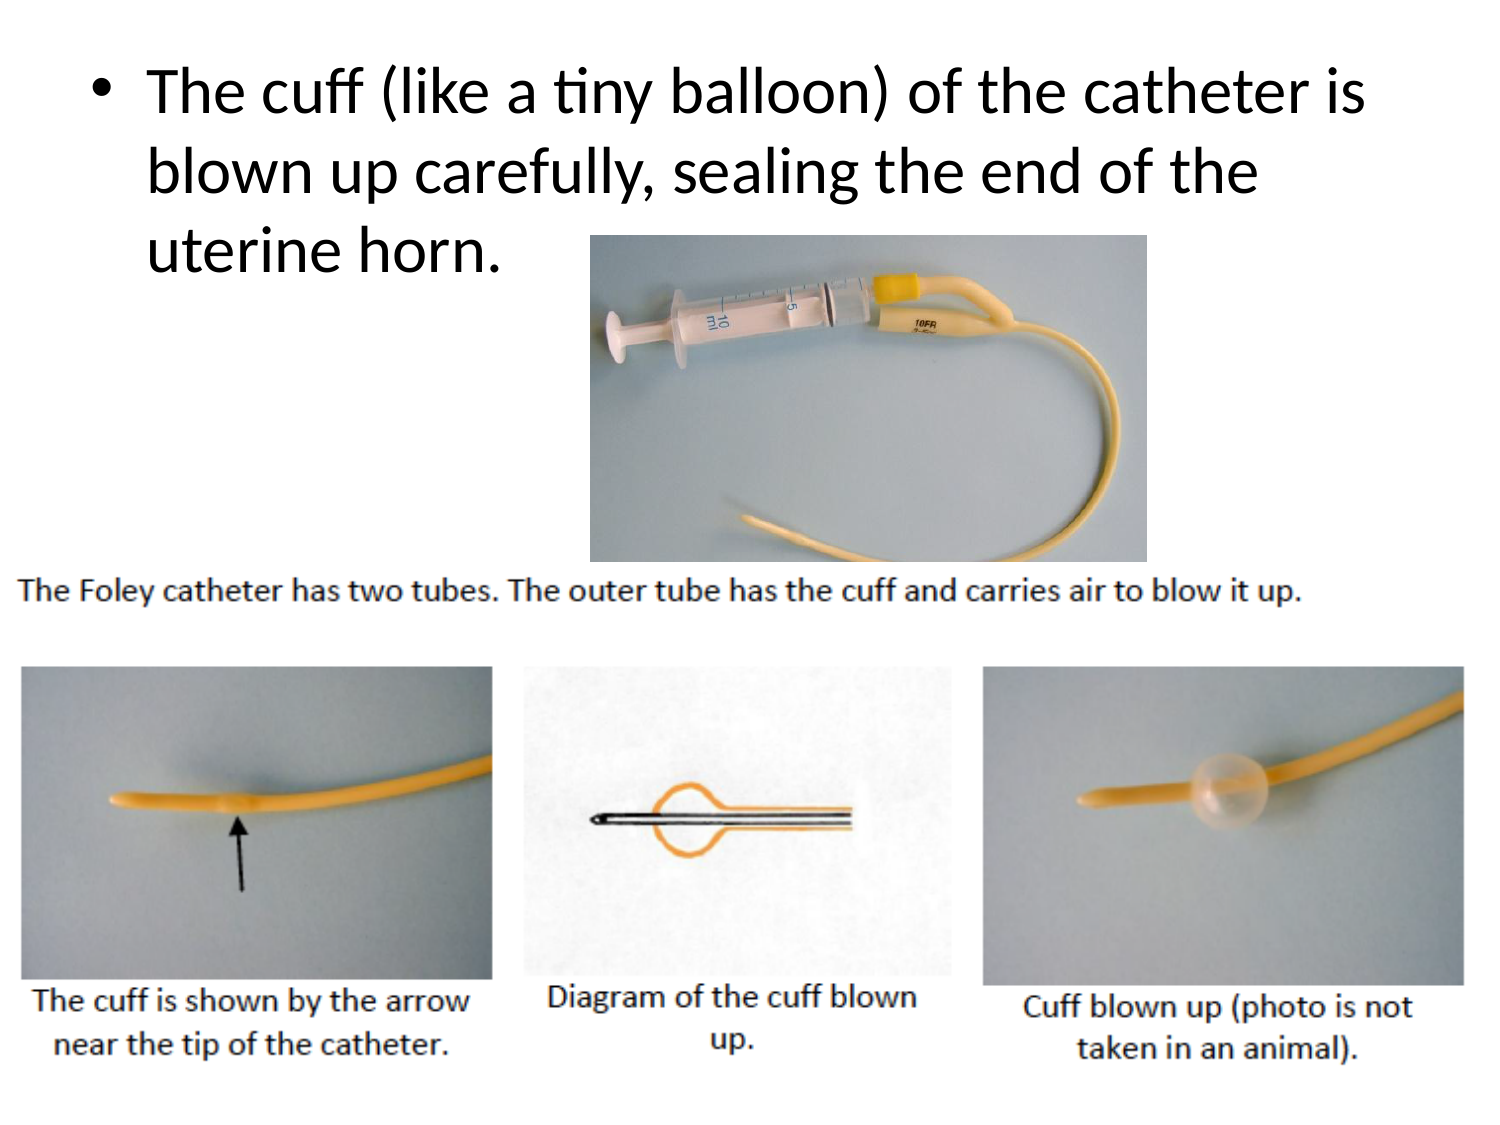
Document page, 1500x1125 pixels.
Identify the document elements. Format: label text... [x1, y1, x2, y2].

list The cuff (like a tiny balloon) of the catheter is blown up carefully, sealing the end of the uterine horn. [75, 38, 1425, 560]
picture [0, 235, 1500, 1091]
